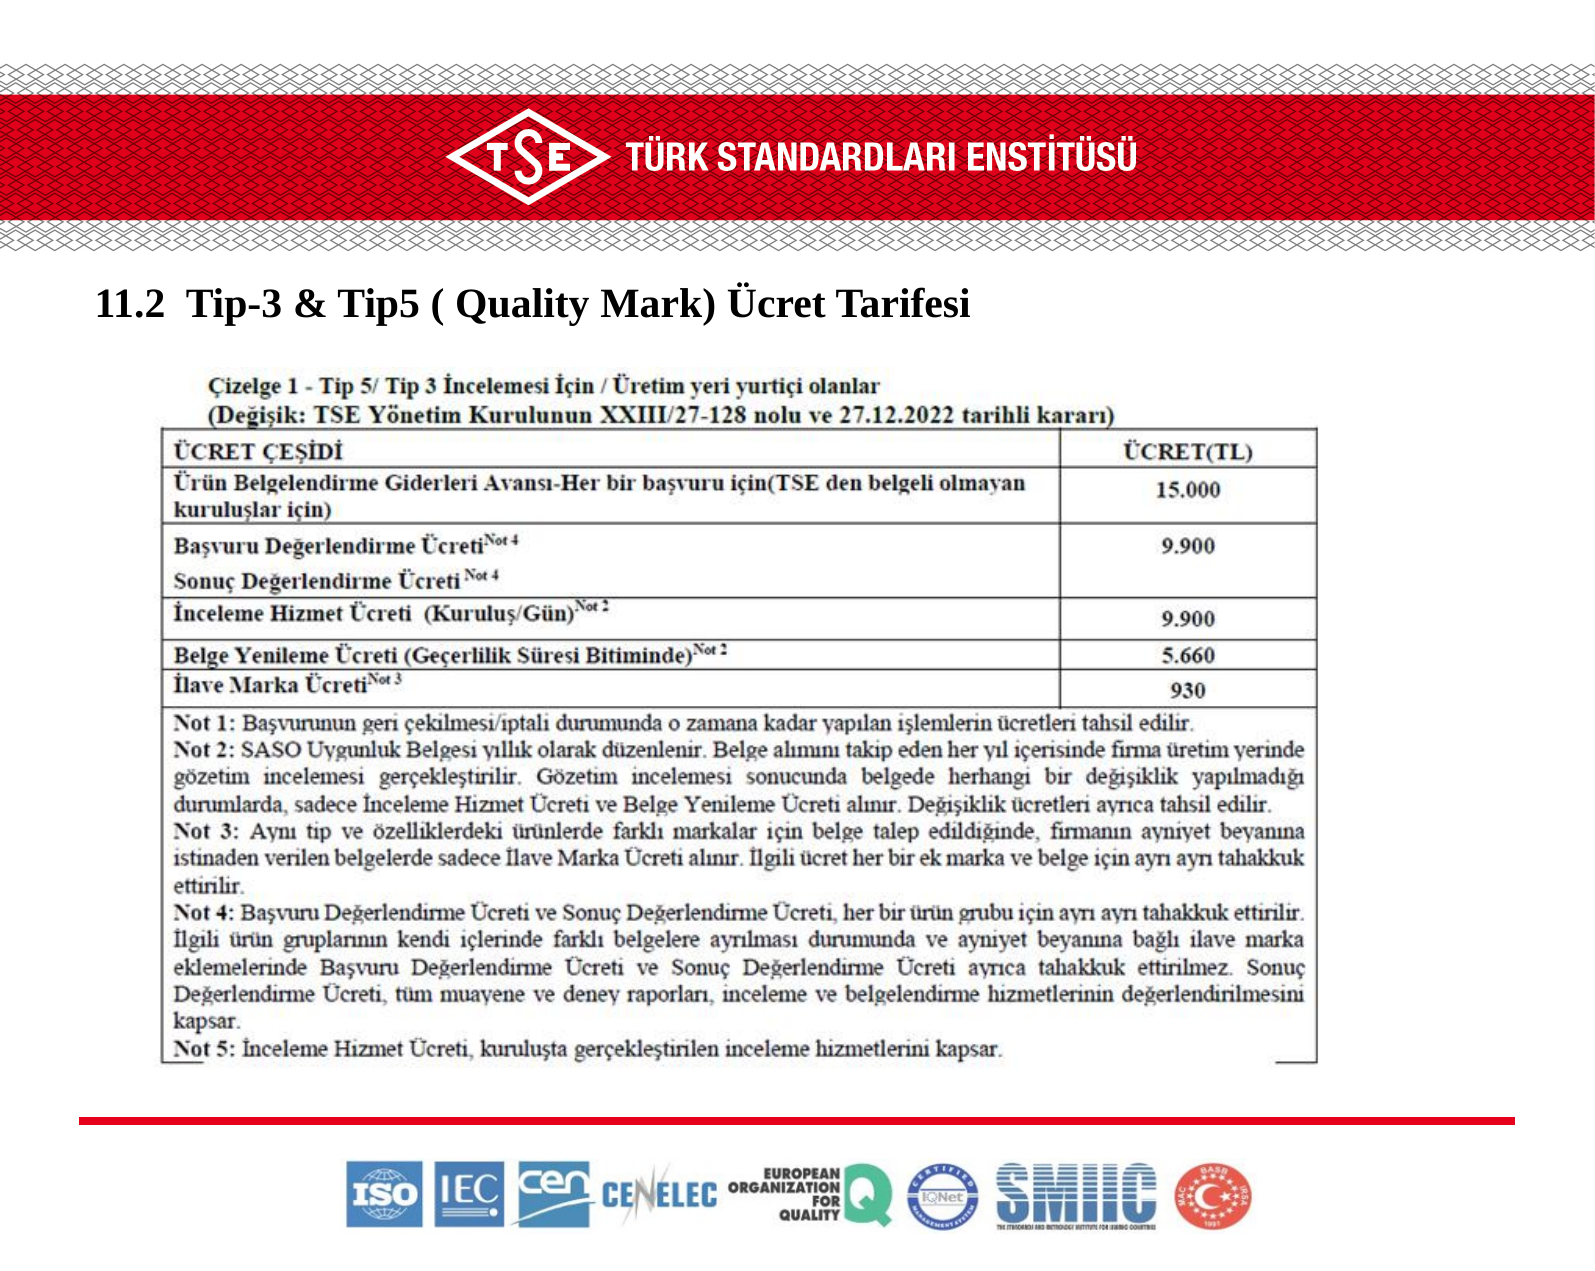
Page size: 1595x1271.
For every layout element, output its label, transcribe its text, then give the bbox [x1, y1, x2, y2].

slide_number 32 [1142, 1177, 1515, 1246]
picture [0, 0, 1595, 1271]
text_box 11.2 Tip-3 & Tip5 ( Quality Mark) Ücret Tarifesi [79, 268, 1496, 334]
